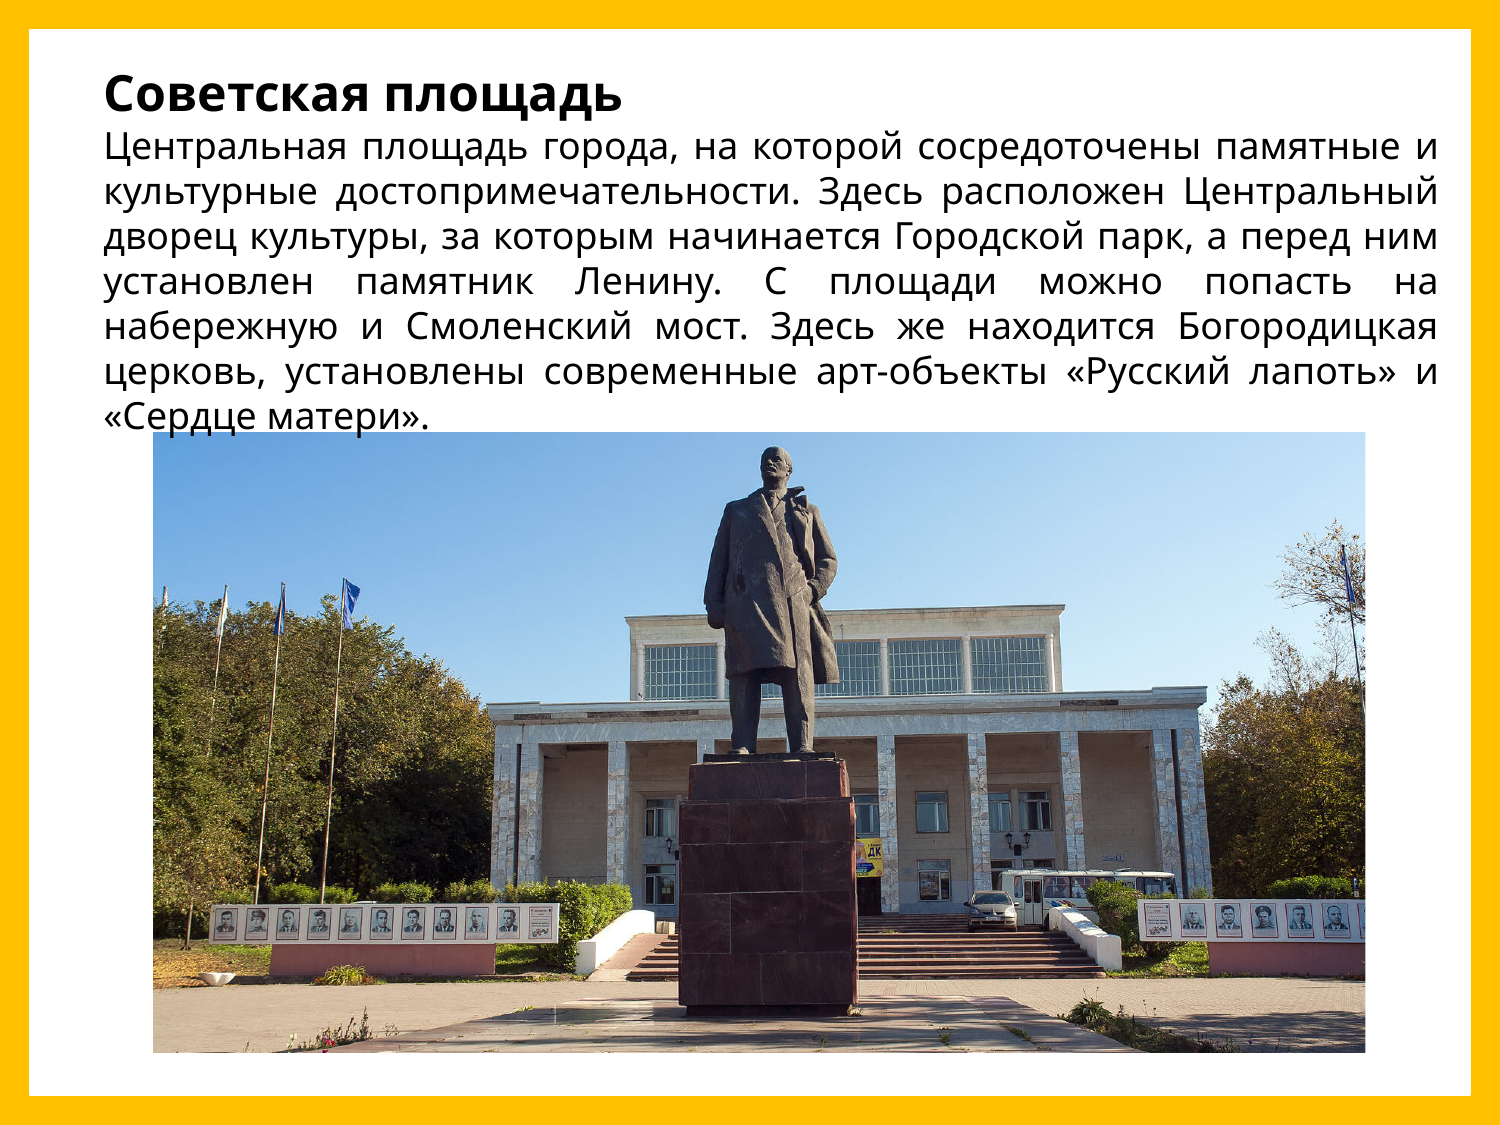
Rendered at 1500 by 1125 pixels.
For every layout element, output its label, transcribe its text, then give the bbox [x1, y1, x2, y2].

text_box Советская площадь Центральная площадь города, на которой сосредоточены памятные и культурные достопримечательности. Здесь расположен Центральный дворец культуры, за которым начинается Городской парк, а перед ним установлен памятник Ленину. С площади можно попасть на набережную и Смоленский мост. Здесь же находится Богородицкая церковь, установлены современные арт-объекты «Русский лапоть» и «Сердце матери». [88, 54, 1455, 445]
picture [152, 432, 1366, 1054]
